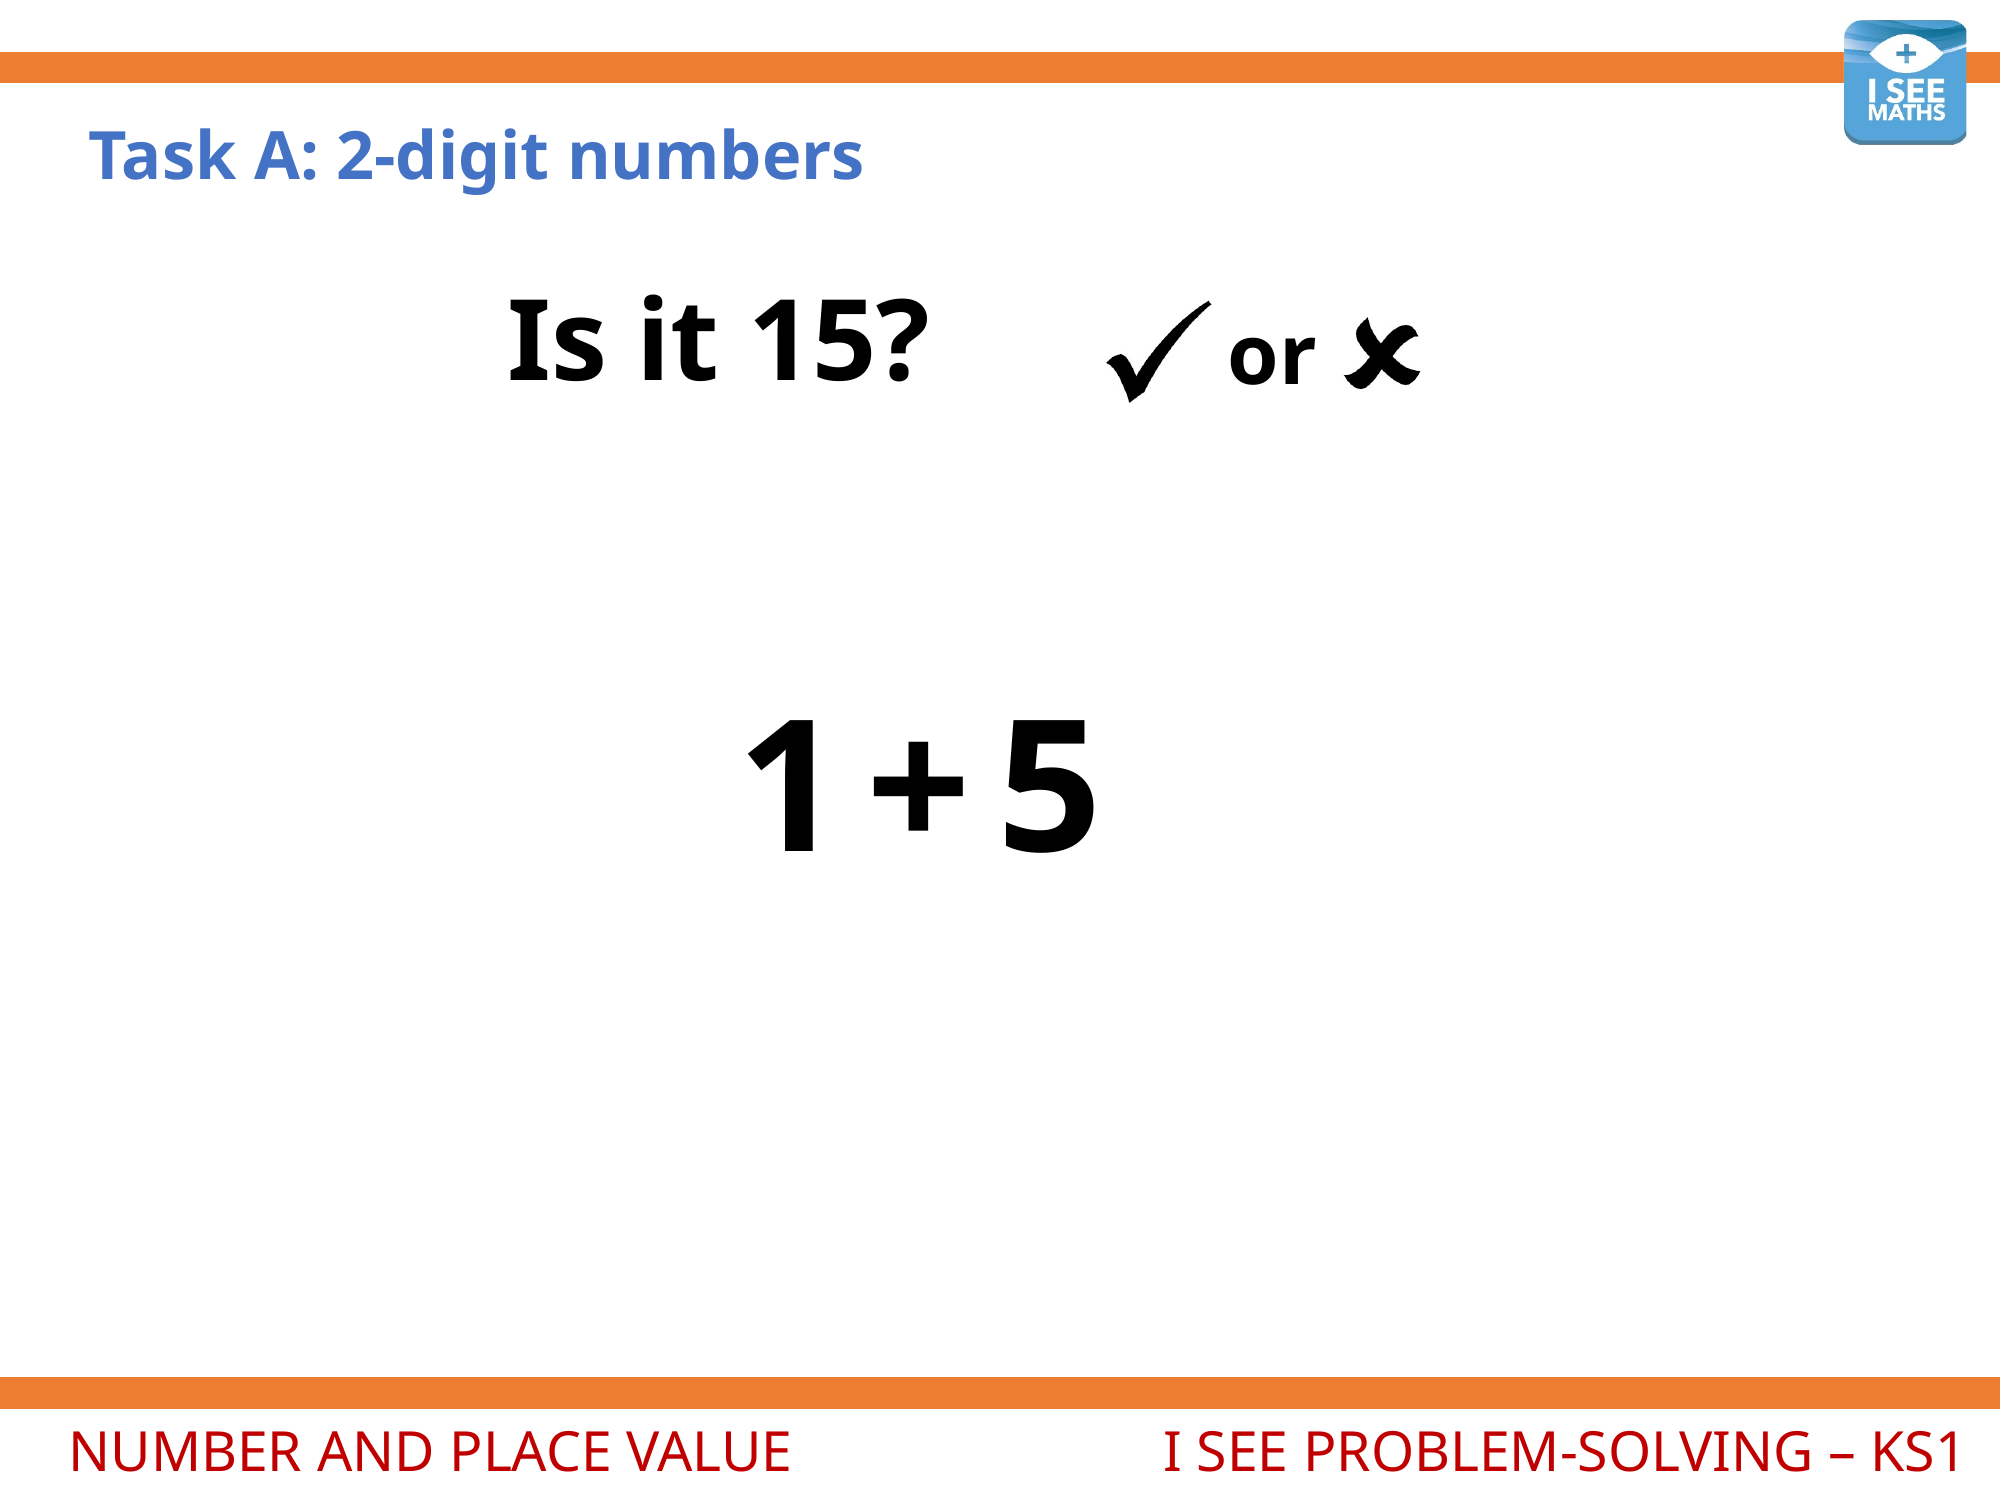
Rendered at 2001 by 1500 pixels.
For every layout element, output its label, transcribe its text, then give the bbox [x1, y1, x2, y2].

picture [1333, 307, 1436, 396]
text_box [0, 52, 1843, 83]
text_box Task A: 2-digit numbers [74, 105, 881, 201]
text_box 1 + 5 [723, 660, 1117, 896]
text_box Is it 15? [492, 260, 1020, 411]
text_box or [1199, 293, 1347, 409]
text_box NUMBER AND PLACE VALUE [53, 1408, 809, 1491]
text_box I SEE PROBLEM-SOLVING – KS1 [1148, 1409, 1984, 1491]
picture [1098, 289, 1227, 407]
text_box [1967, 52, 2000, 83]
picture [1843, 20, 1967, 145]
text_box [0, 1377, 2000, 1409]
